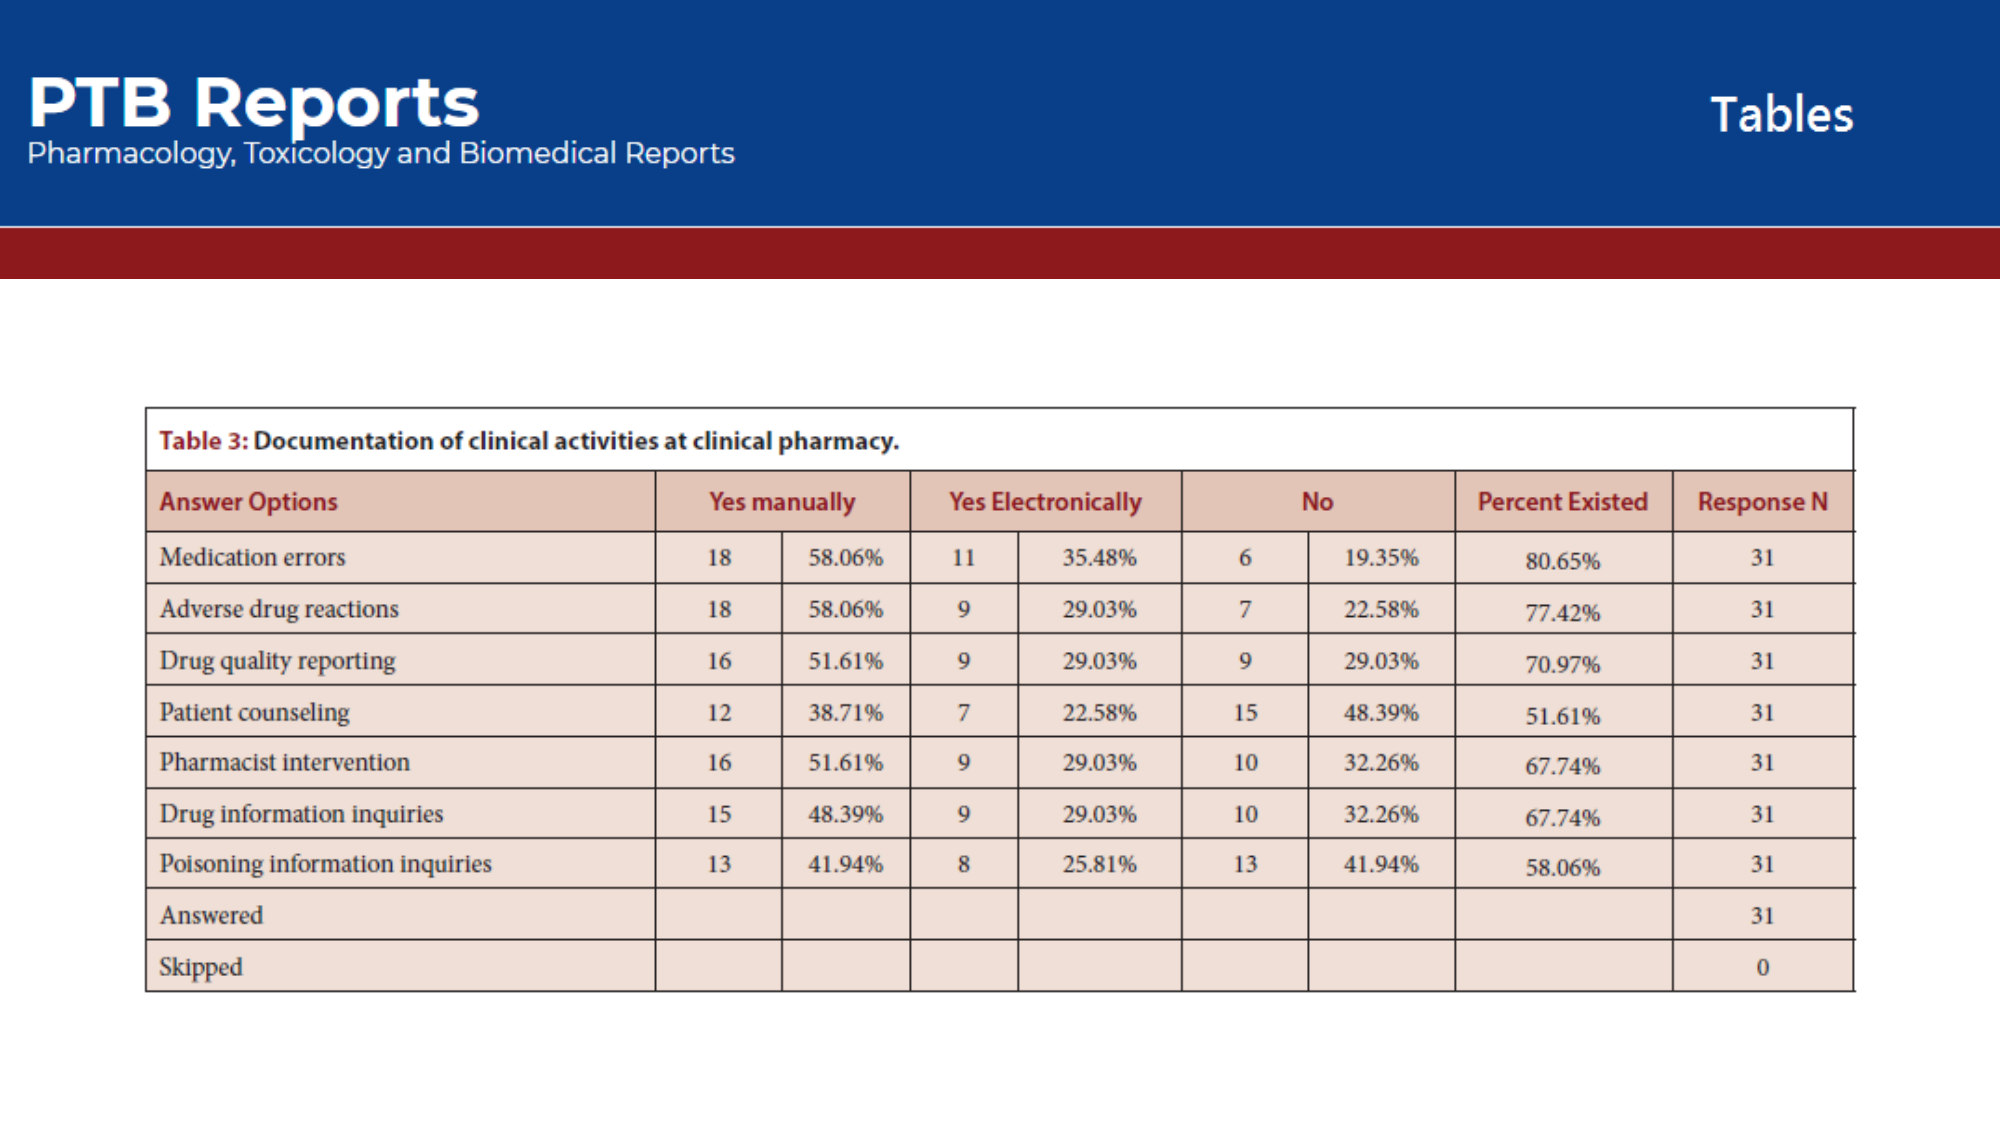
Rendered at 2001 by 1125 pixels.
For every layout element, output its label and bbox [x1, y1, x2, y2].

picture [138, 400, 1864, 1000]
picture [0, 0, 2000, 279]
